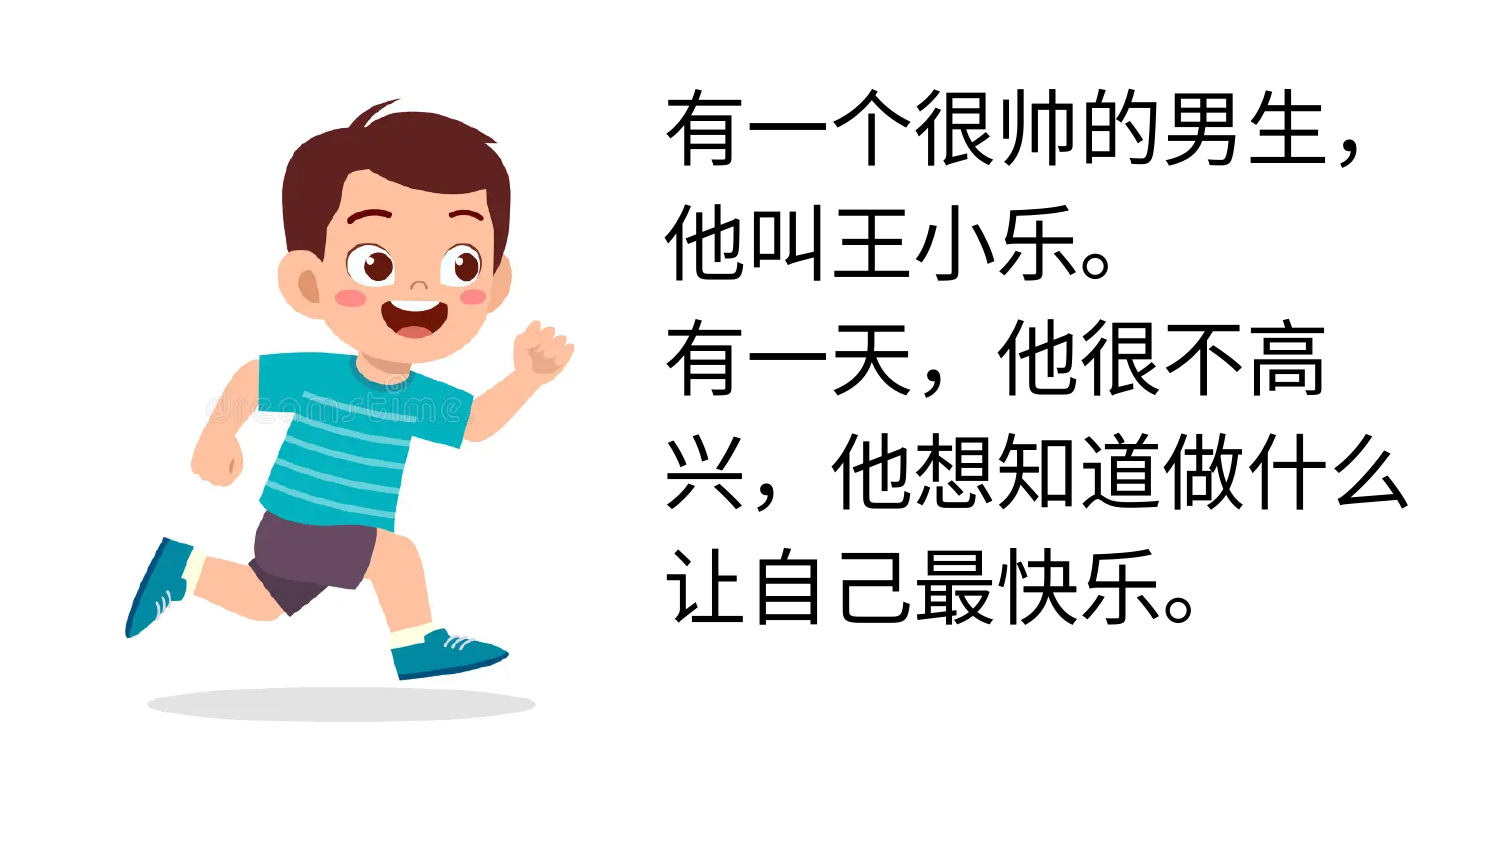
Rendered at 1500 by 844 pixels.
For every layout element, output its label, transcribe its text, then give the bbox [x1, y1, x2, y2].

text_box 有一个很帅的男生，他叫王小乐。 有一天，他很不高兴，他想知道做什么让自己最快乐。 [648, 46, 1475, 651]
picture [106, 95, 600, 725]
